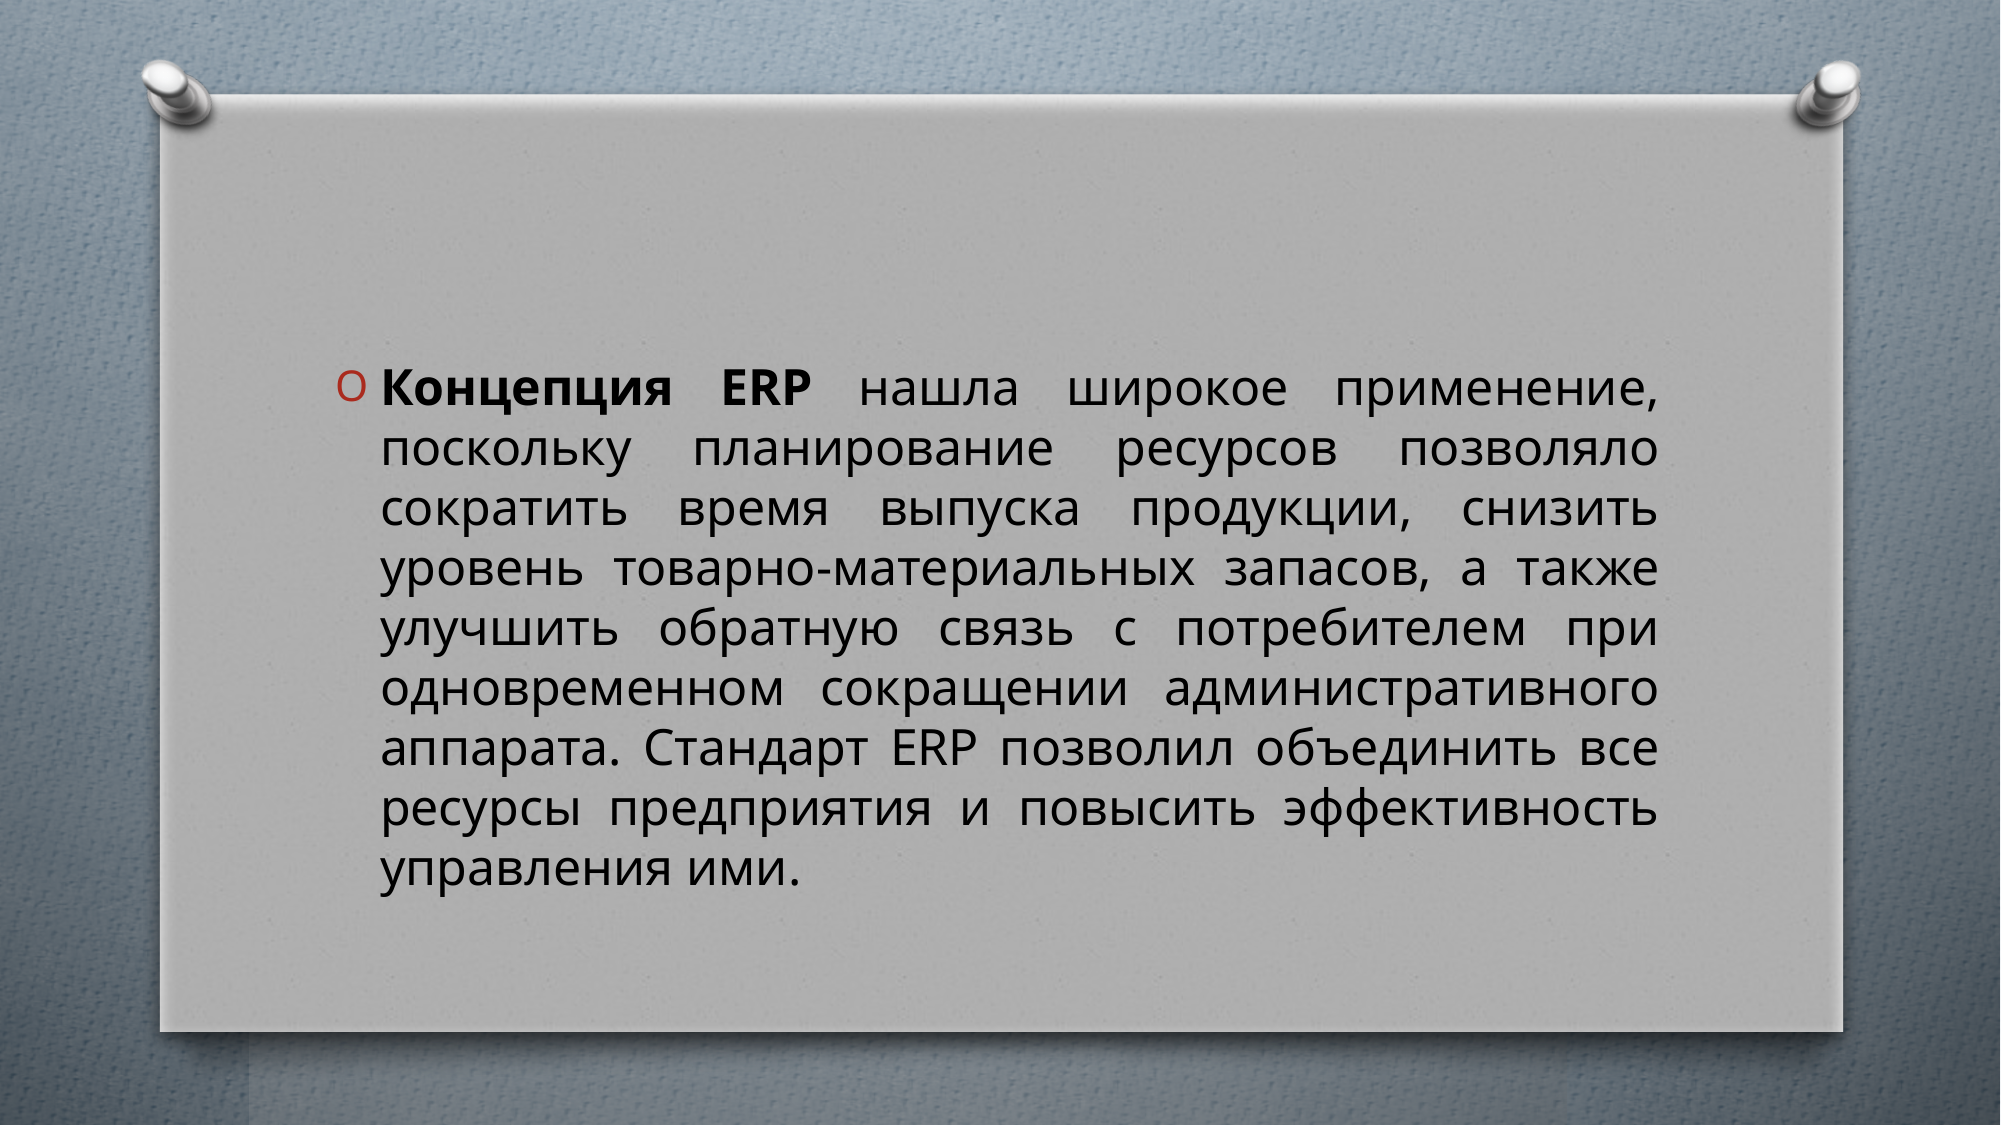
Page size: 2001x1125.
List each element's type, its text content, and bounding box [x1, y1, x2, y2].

picture [1764, 30, 1911, 161]
picture [107, 24, 256, 158]
list Концепция ERP нашла широкое применение, поскольку планирование ресурсов позволяло сократить время выпуска продукции, снизить уровень товарно-материальных запасов, а также улучшить обратную связь с потребителем при одновременном сокращении административного аппарата. Стандарт ERP позволил объединить все ресурсы предприятия и повысить эффективность управления ими. [320, 347, 1676, 939]
